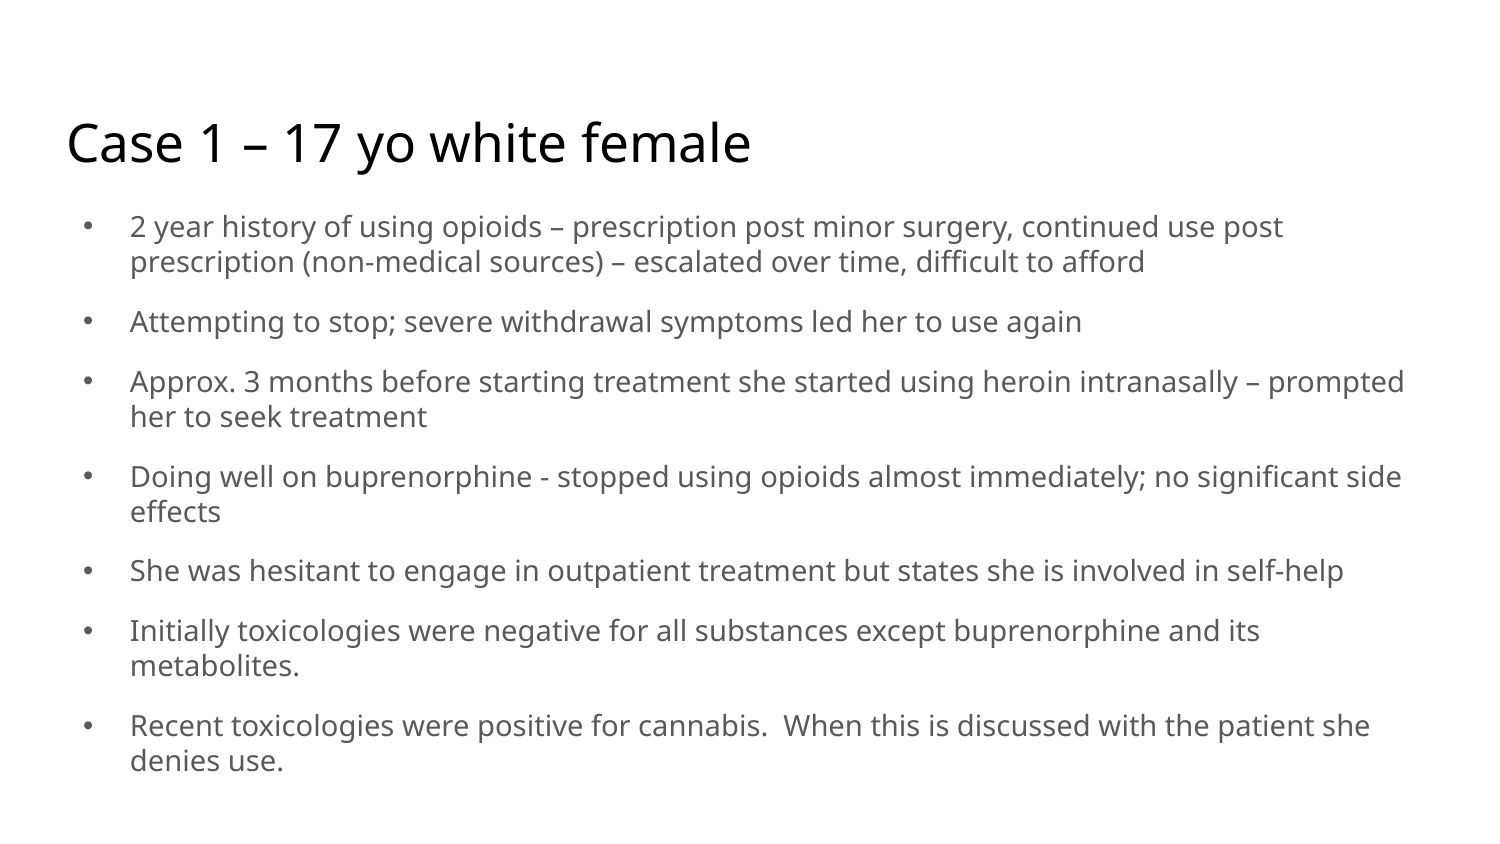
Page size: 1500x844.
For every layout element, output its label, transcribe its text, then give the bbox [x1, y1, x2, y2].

title Case 1 – 17 yo white female [51, 94, 1449, 189]
list 2 year history of using opioids – prescription post minor surgery, continued use post prescription (non-medical sources) – escalated over time, difficult to afford Attempting to stop; severe withdrawal symptoms led her to use again Approx. 3 months before starting treatment she started using heroin intranasally – prompted her to seek treatment Doing well on buprenorphine - stopped using opioids almost immediately; no significant side effects She was hesitant to engage in outpatient treatment but states she is involved in self-help Initially toxicologies were negative for all substances except buprenorphine and its metabolites. Recent toxicologies were positive for cannabis. When this is discussed with the patient she denies use. [68, 193, 1448, 788]
